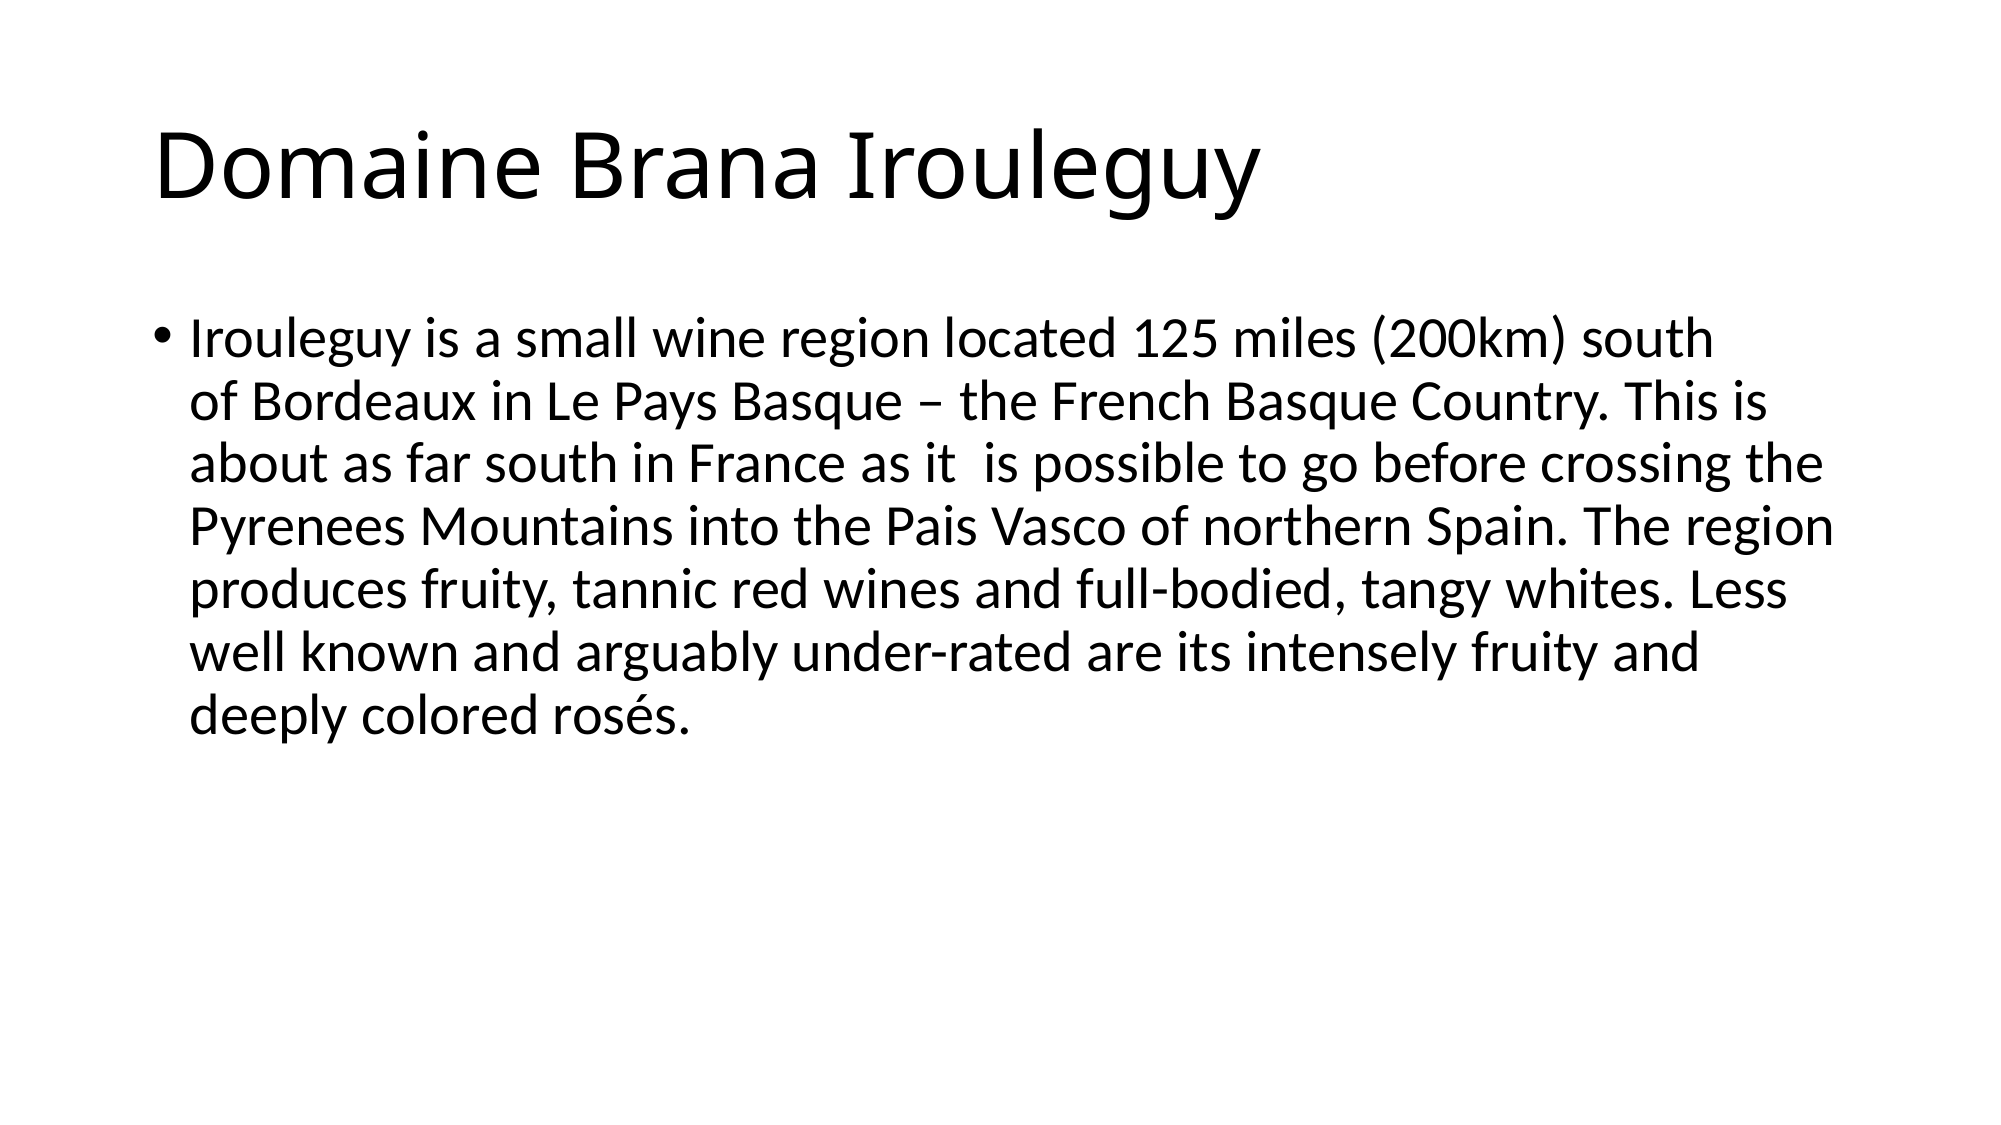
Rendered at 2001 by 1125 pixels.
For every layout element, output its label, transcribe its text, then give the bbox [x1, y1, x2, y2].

list Irouleguy is a small wine region located 125 miles (200km) south of Bordeaux in Le Pays Basque – the French Basque Country. This is about as far south in France as it is possible to go before crossing the Pyrenees Mountains into the Pais Vasco of northern Spain. The region produces fruity, tannic red wines and full-bodied, tangy whites. Less well known and arguably under-rated are its intensely fruity and deeply colored rosés. [137, 299, 1863, 1014]
title Domaine Brana Irouleguy [137, 59, 1863, 278]
